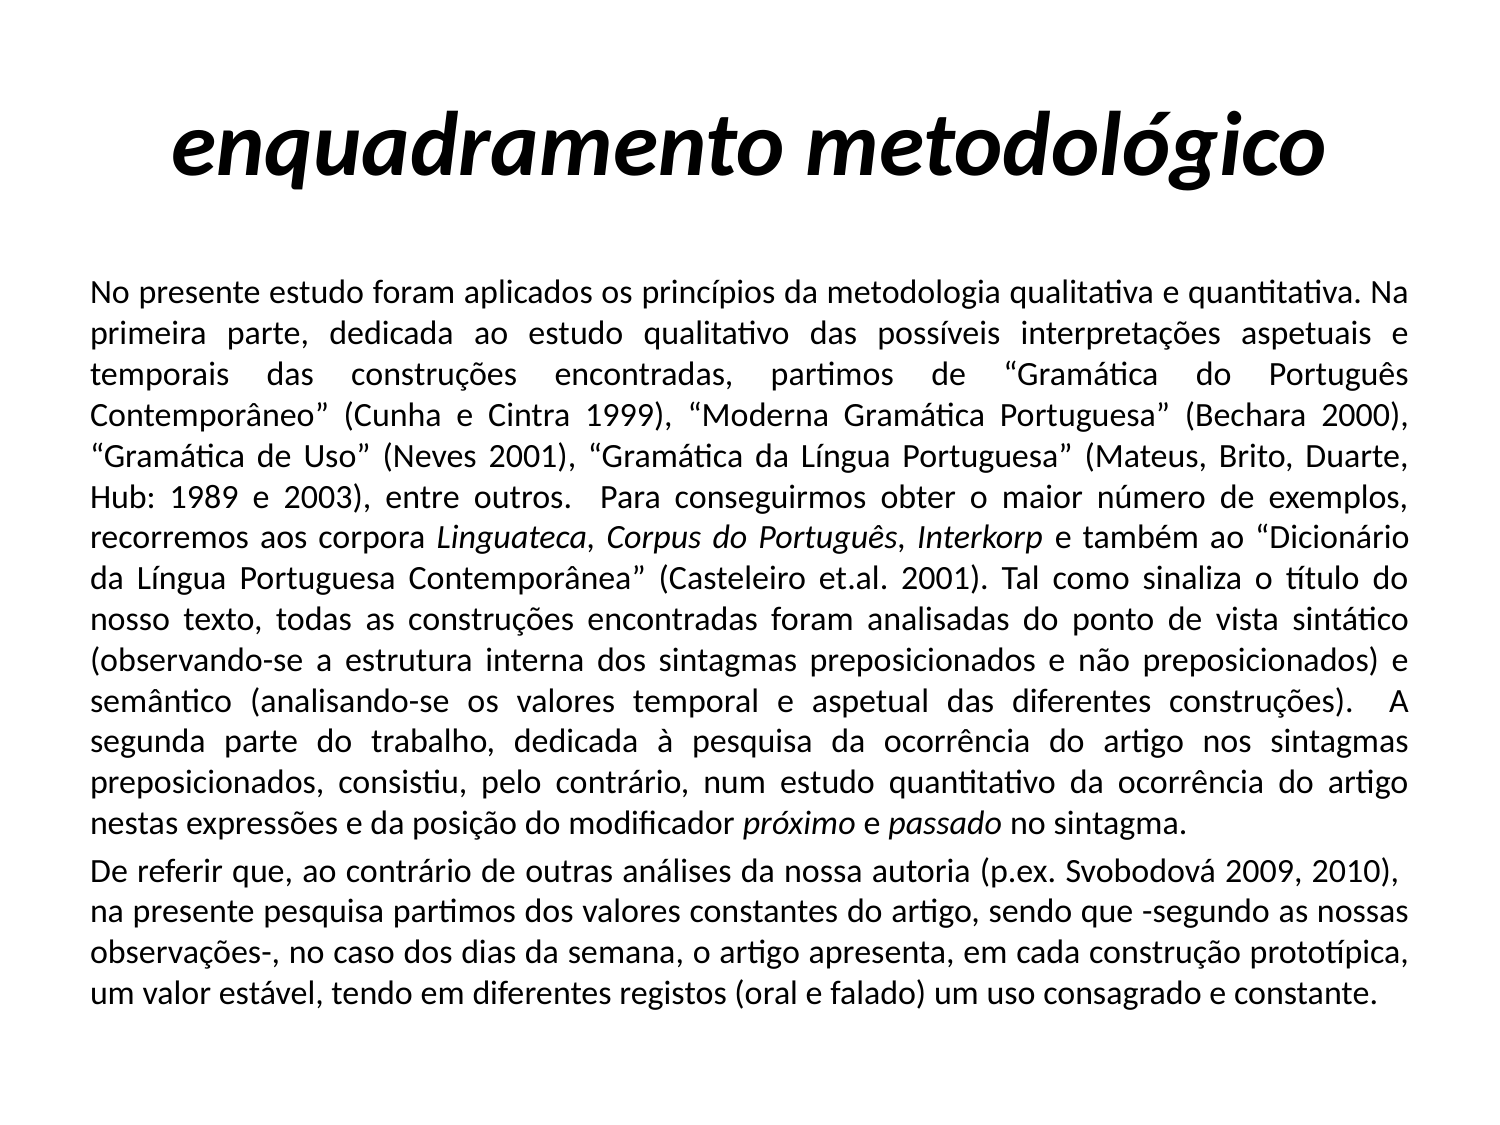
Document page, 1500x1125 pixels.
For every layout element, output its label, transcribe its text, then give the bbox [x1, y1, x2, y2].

list No presente estudo foram aplicados os princípios da metodologia qualitativa e quantitativa. Na primeira parte, dedicada ao estudo qualitativo das possíveis interpretações aspetuais e temporais das construções encontradas, partimos de “Gramática do Português Contemporâneo” (Cunha e Cintra 1999), “Moderna Gramática Portuguesa” (Bechara 2000), “Gramática de Uso” (Neves 2001), “Gramática da Língua Portuguesa” (Mateus, Brito, Duarte, Hub: 1989 e 2003), entre outros. Para conseguirmos obter o maior número de exemplos, recorremos aos corpora Linguateca, Corpus do Português, Interkorp e também ao “Dicionário da Língua Portuguesa Contemporânea” (Casteleiro et.al. 2001). Tal como sinaliza o título do nosso texto, todas as construções encontradas foram analisadas do ponto de vista sintático (observando-se a estrutura interna dos sintagmas preposicionados e não preposicionados) e semântico (analisando-se os valores temporal e aspetual das diferentes construções). A segunda parte do trabalho, dedicada à pesquisa da ocorrência do artigo nos sintagmas preposicionados, consistiu, pelo contrário, num estudo quantitativo da ocorrência do artigo nestas expressões e da posição do modificador próximo e passado no sintagma. De referir que, ao contrário de outras análises da nossa autoria (p.ex. Svobodová 2009, 2010), na presente pesquisa partimos dos valores constantes do artigo, sendo que -segundo as nossas observações-, no caso dos dias da semana, o artigo apresenta, em cada construção prototípica, um valor estável, tendo em diferentes registos (oral e falado) um uso consagrado e constante. [75, 262, 1425, 1071]
title enquadramento metodológico [75, 45, 1425, 233]
